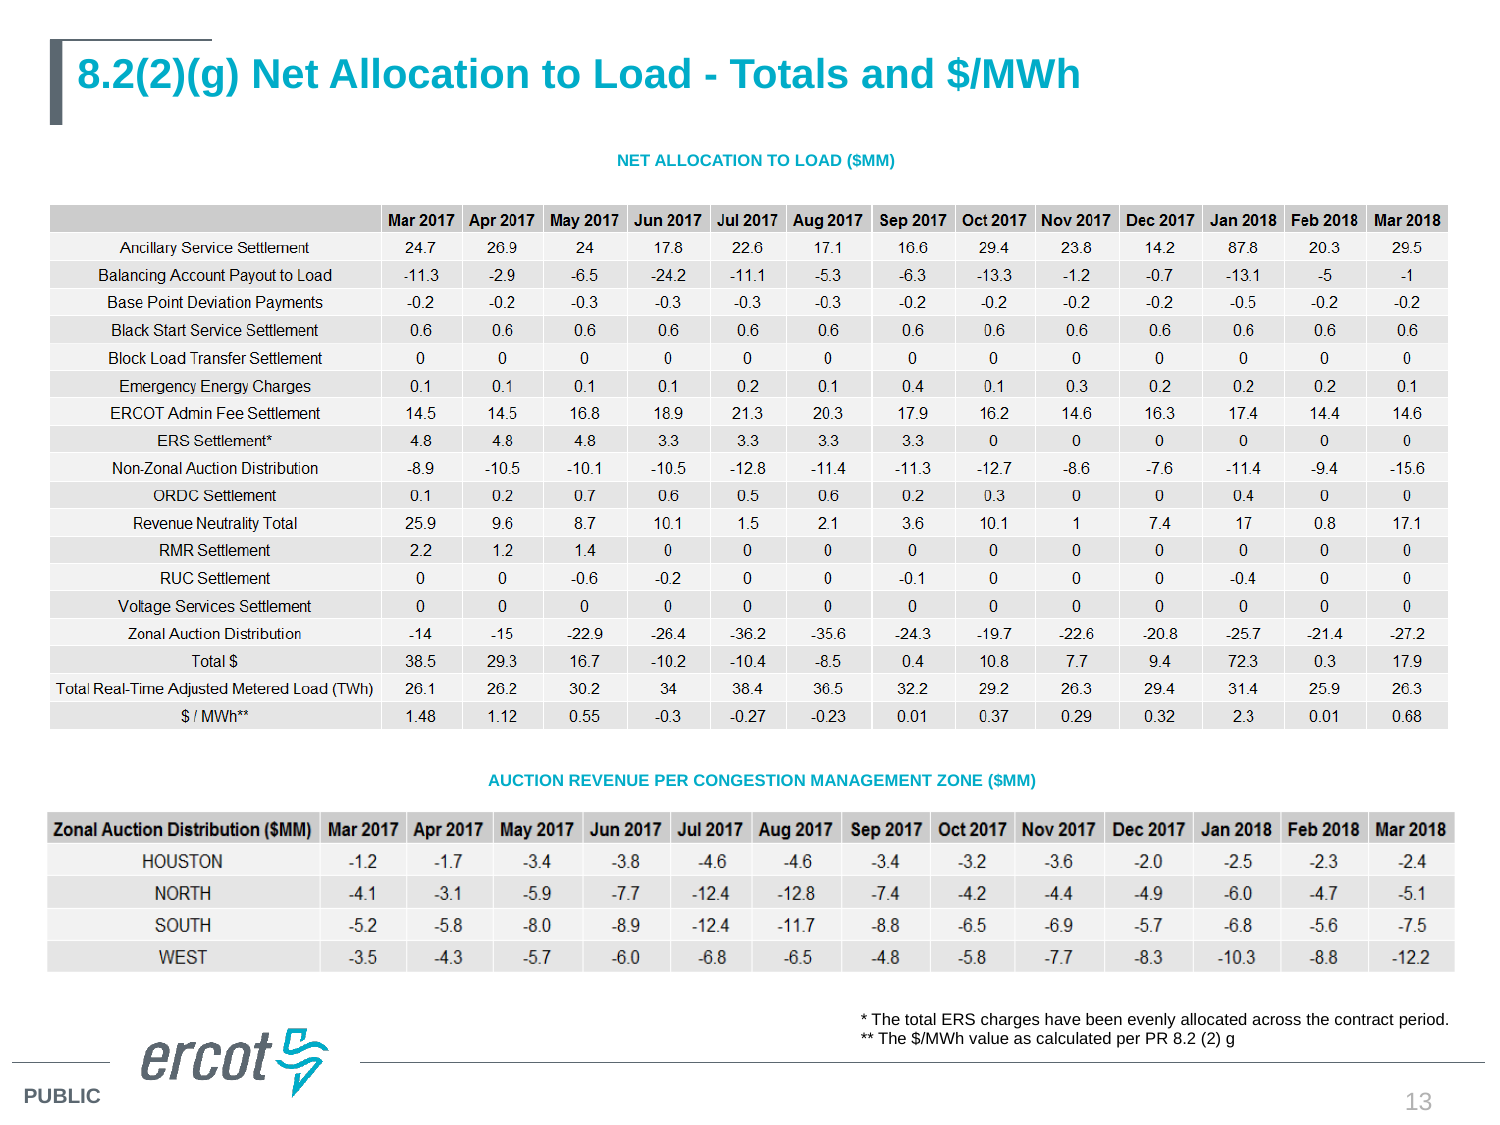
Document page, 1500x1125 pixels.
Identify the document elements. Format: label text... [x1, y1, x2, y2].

slide_number 13 [1362, 1076, 1475, 1125]
picture [137, 1024, 332, 1100]
picture [36, 197, 1461, 736]
text_box NET ALLOCATION TO LOAD ($MM) [281, 142, 1232, 178]
text_box AUCTION REVENUE PER CONGESTION MANAGEMENT ZONE ($MM) [287, 762, 1238, 798]
picture [39, 803, 1463, 982]
title 8.2(2)(g) Net Allocation to Load - Totals and $/MWh [62, 39, 1450, 195]
text_box * The total ERS charges have been evenly allocated across the contract period. ** The $/MWh value as calculated per PR 8.2 (2) g [846, 1000, 1500, 1056]
